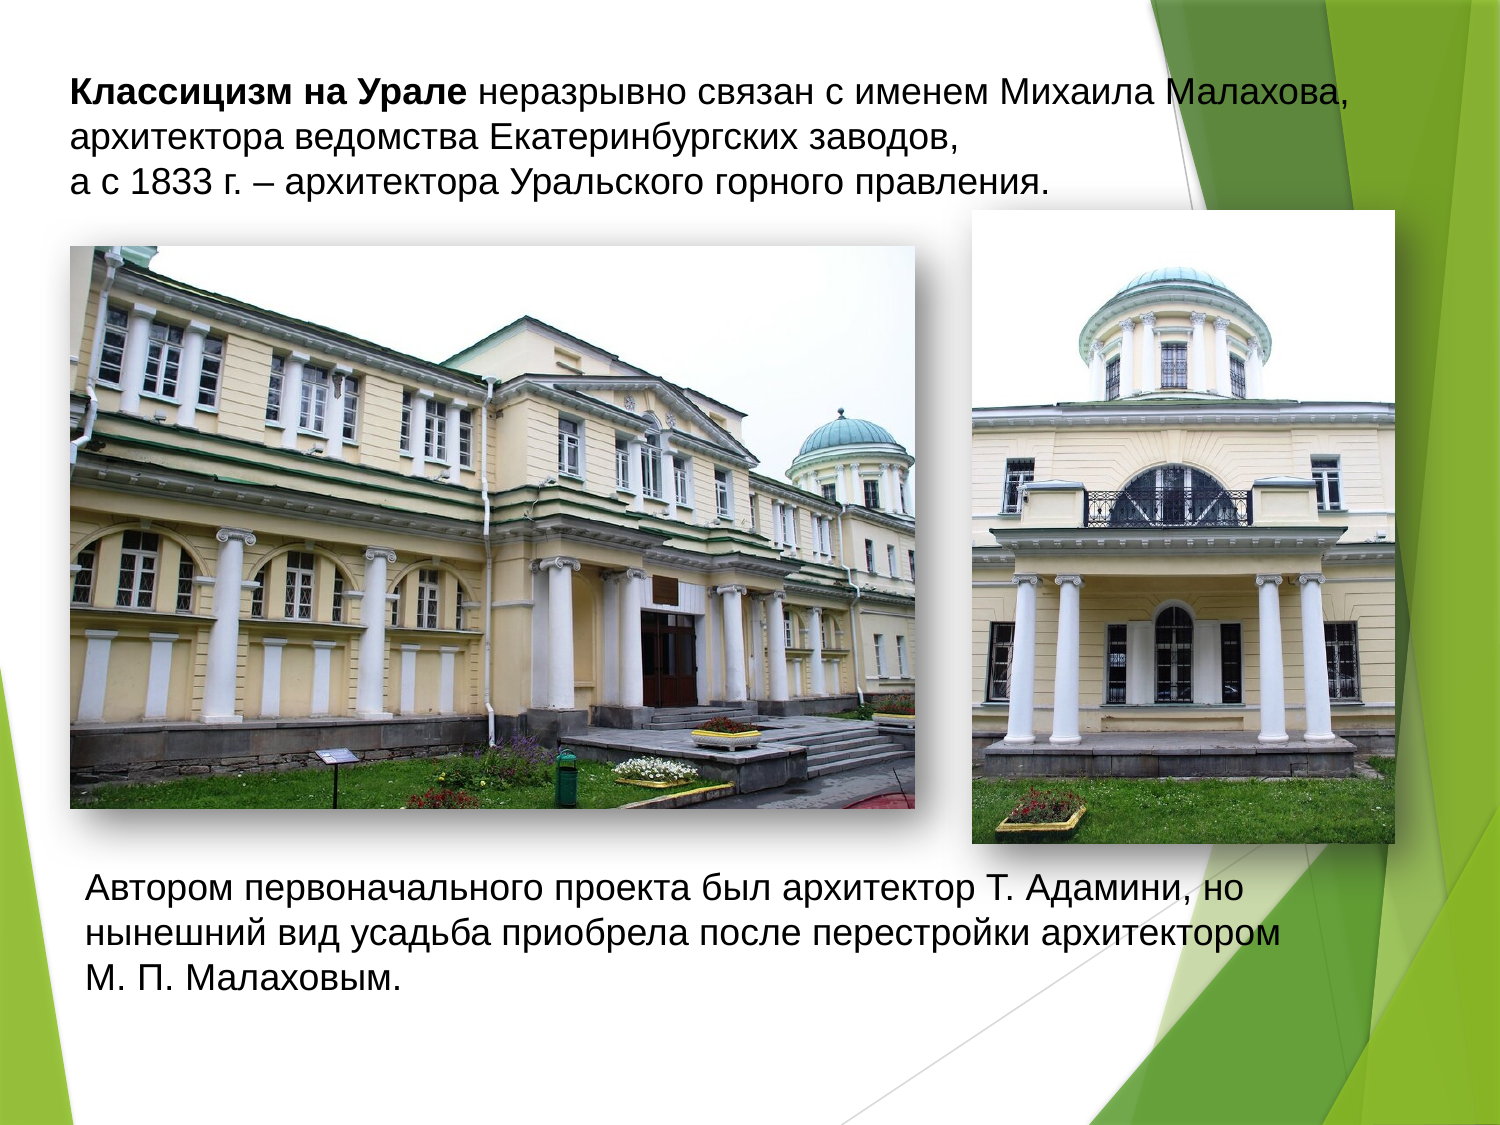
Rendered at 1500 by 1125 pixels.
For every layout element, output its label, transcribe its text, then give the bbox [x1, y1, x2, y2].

text_box Автором первоначального проекта был архитектор Т. Адамини, но нынешний вид усадьба приобрела после перестройки архитектором М. П. Малаховым. [70, 855, 1348, 1006]
text_box Классицизм на Урале неразрывно связан с именем Михаила Малахова, архитектора ведомства Екатеринбургских заводов, а с 1833 г. – архитектора Уральского горного правления. [54, 59, 1377, 210]
picture [69, 245, 915, 809]
picture [972, 210, 1395, 845]
